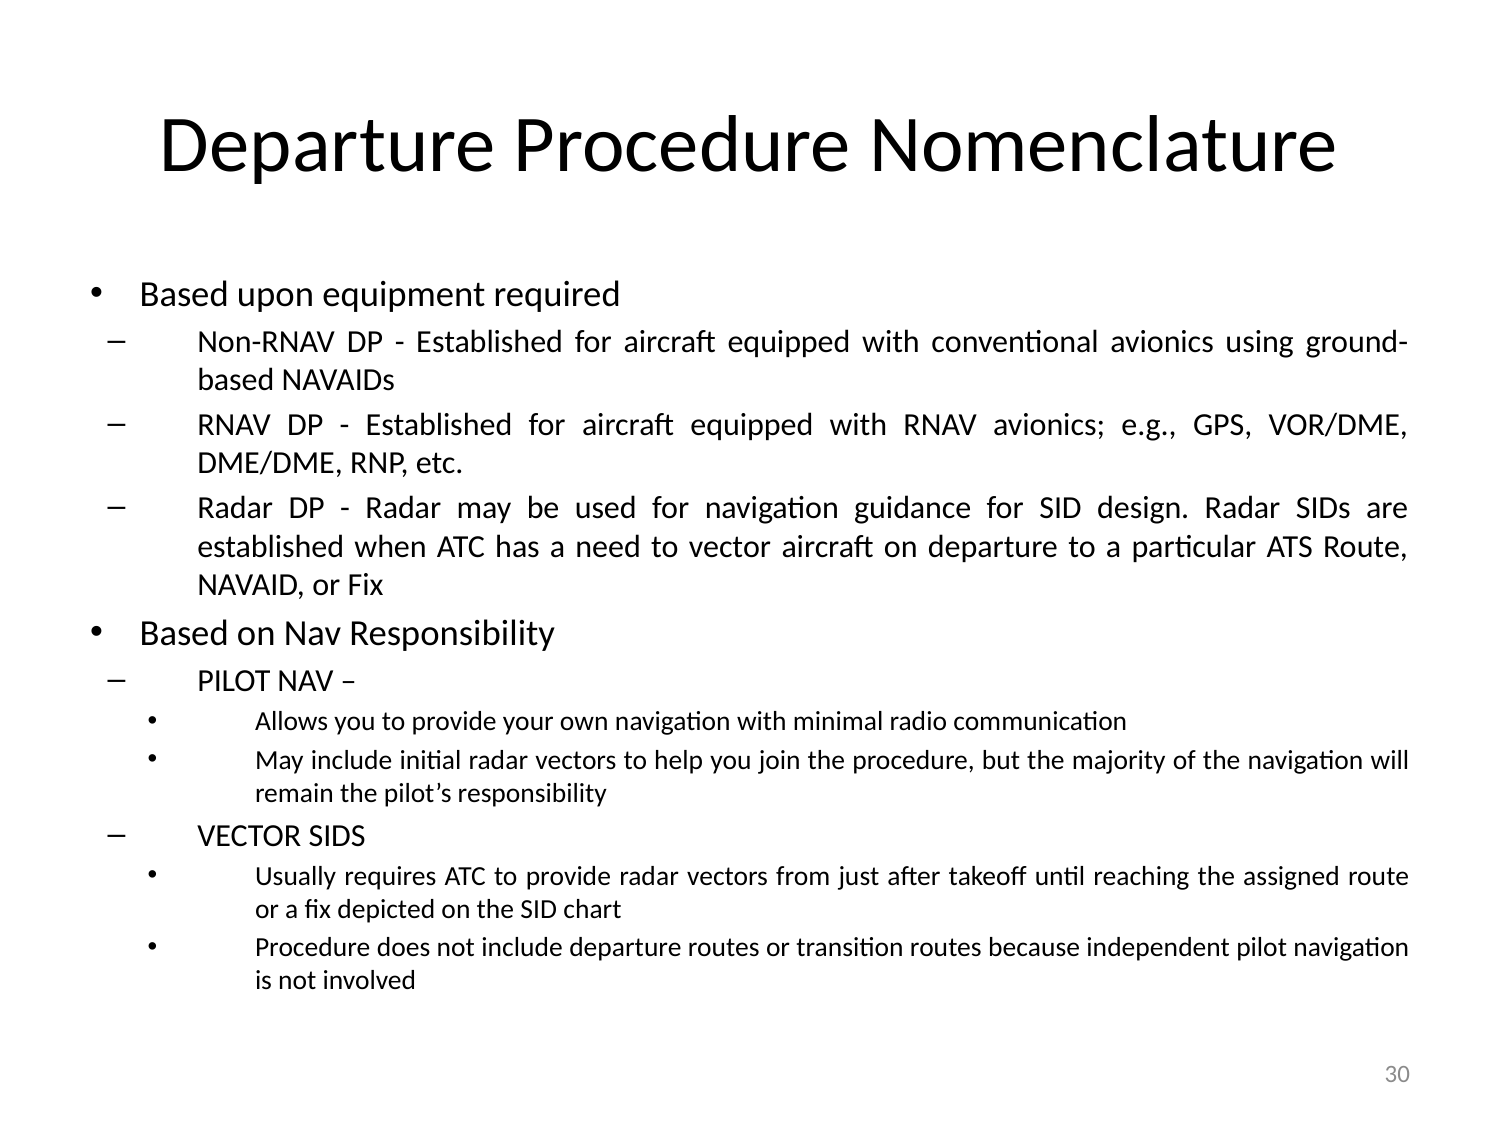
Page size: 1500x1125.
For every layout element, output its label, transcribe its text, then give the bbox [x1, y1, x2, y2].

title Departure Procedure Nomenclature [75, 45, 1425, 233]
slide_number 30 [1074, 1042, 1425, 1103]
list Based upon equipment required Non-RNAV DP - Established for aircraft equipped with conventional avionics using ground-based NAVAIDs RNAV DP - Established for aircraft equipped with RNAV avionics; e.g., GPS, VOR/DME, DME/DME, RNP, etc. Radar DP - Radar may be used for navigation guidance for SID design. Radar SIDs are established when ATC has a need to vector aircraft on departure to a particular ATS Route, NAVAID, or Fix Based on Nav Responsibility PILOT NAV – Allows you to provide your own navigation with minimal radio communication May include initial radar vectors to help you join the procedure, but the majority of the navigation will remain the pilot’s responsibility VECTOR SIDS Usually requires ATC to provide radar vectors from just after takeoff until reaching the assigned route or a fix depicted on the SID chart Procedure does not include departure routes or transition routes because independent pilot navigation is not involved [75, 262, 1425, 1005]
